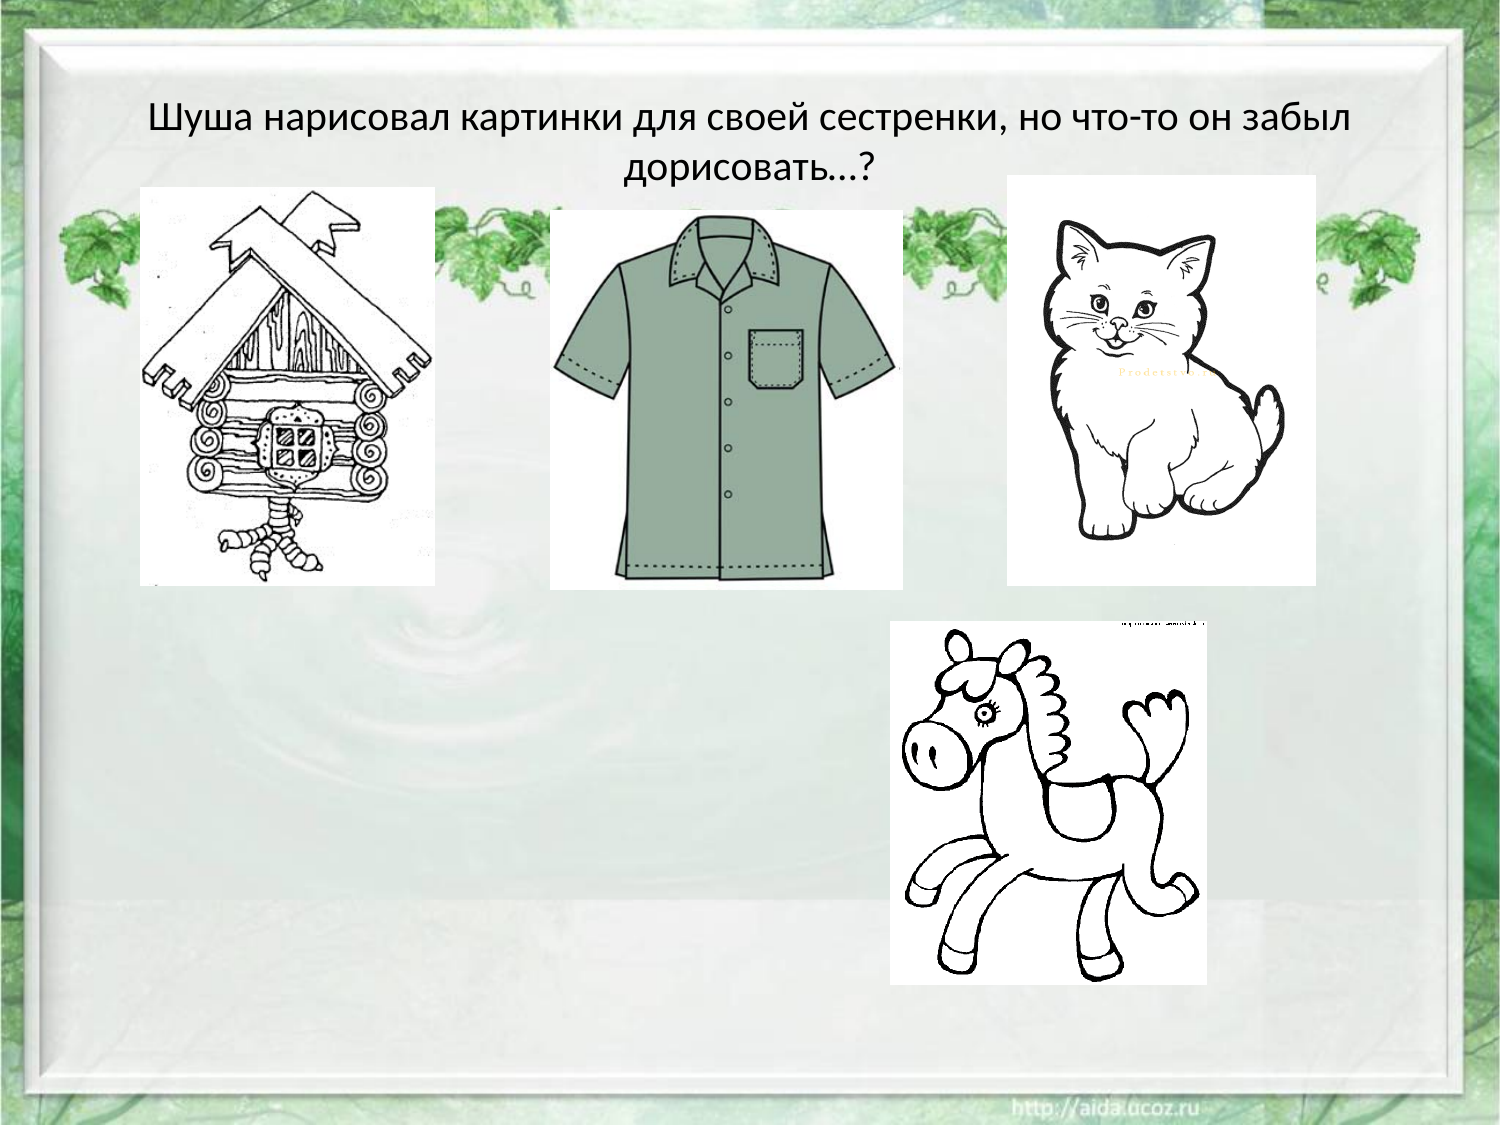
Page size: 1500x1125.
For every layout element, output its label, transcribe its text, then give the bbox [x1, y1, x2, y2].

picture [0, 0, 1500, 1125]
title Шуша нарисовал картинки для своей сестренки, но что-то он забыл дорисовать…? [74, 44, 1426, 233]
